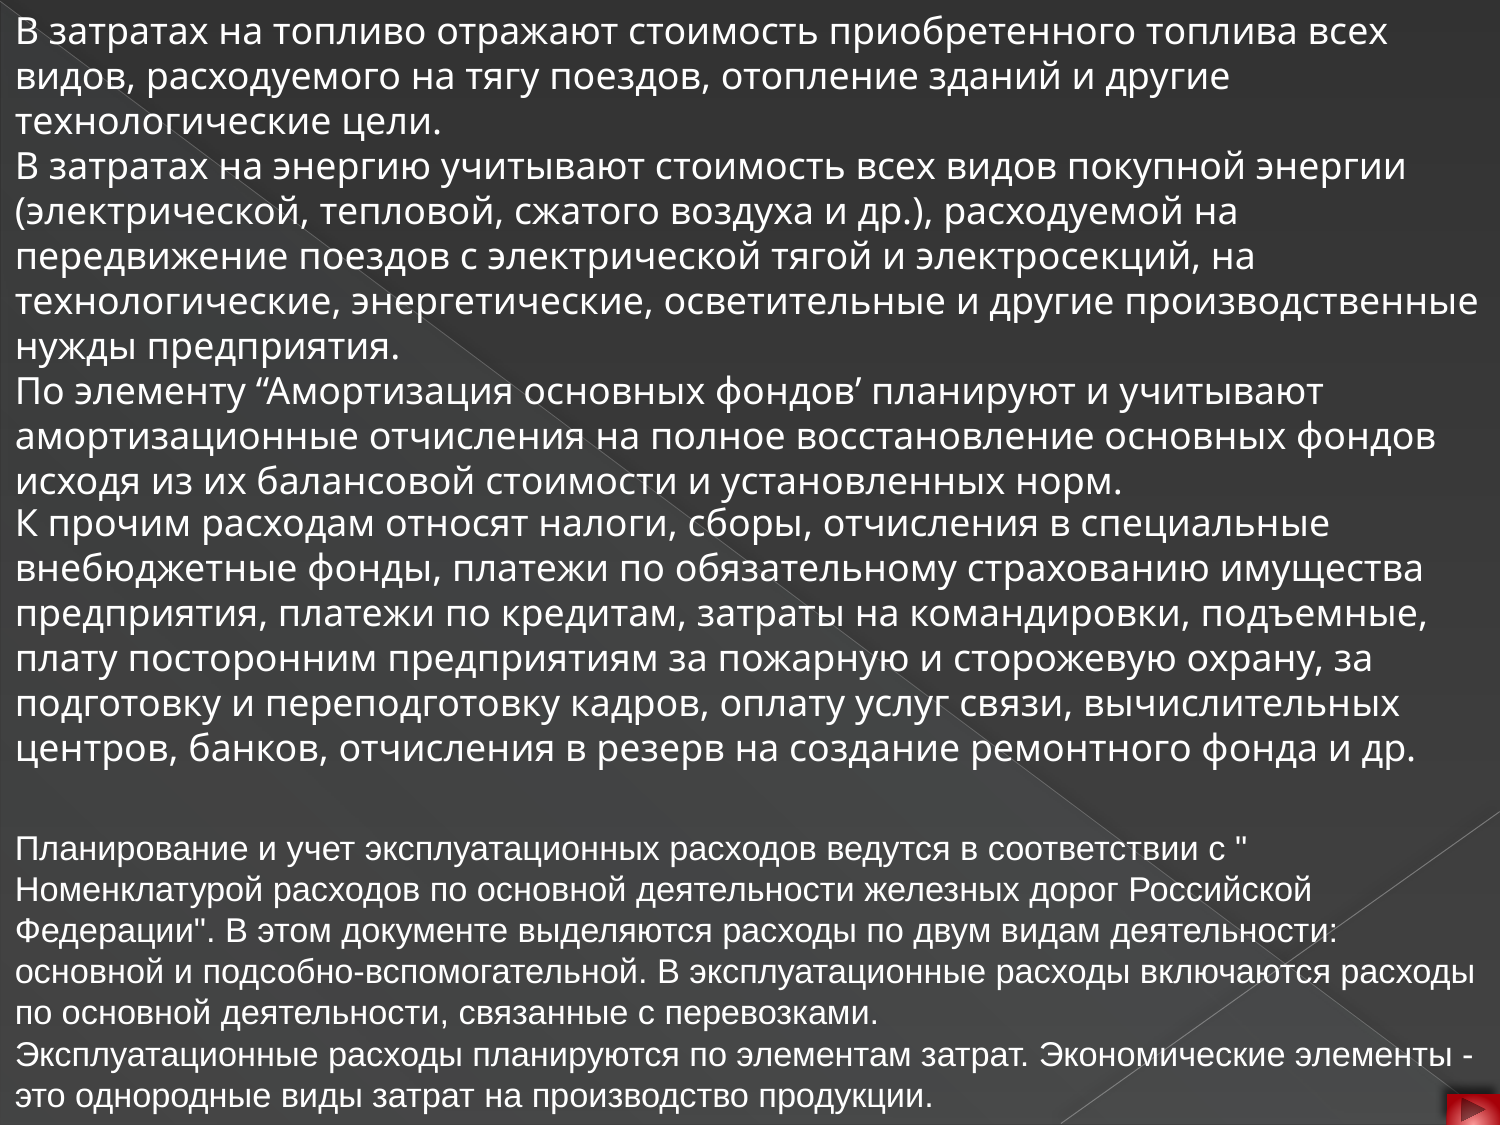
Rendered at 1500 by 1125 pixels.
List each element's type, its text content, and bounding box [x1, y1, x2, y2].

text_box Планирование и учет эксплуатационных расходов ведутся в соответствии с " Номенклатурой расходов по основной деятельности железных дорог Российской Федерации". В этом документе выделяются расходы по двум видам деятельности: основной и подсобно-вспомогательной. В эксплуатационные расходы включаются расходы по основной деятельности, связанные с перевозками. Эксплуатационные расходы планируются по элементам затрат. Экономические элементы - это однородные виды затрат на производство продукции. [0, 818, 1500, 1122]
text_box [1446, 1093, 1500, 1125]
text_box В затратах на топливо отражают стоимость приобретенного топлива всех видов, расходуемого на тягу поездов, отопление зданий и другие технологические цели. В затратах на энергию учитывают стоимость всех видов покупной энергии (электрической, тепловой, сжатого воздуха и др.), расходуемой на передвижение поездов с электрической тягой и электросекций, на технологические, энергетические, осветительные и другие производственные нужды предприятия. По элементу “Амортизация основных фондов’ планируют и учитывают амортизационные отчисления на полное восстановление основных фондов исходя из их балансовой стоимости и установленных норм. [0, 0, 1500, 510]
text_box К прочим расходам относят налоги, сборы, отчисления в специальные внебюджетные фонды, платежи по обязательному страхованию имущества предприятия, платежи по кредитам, затраты на командировки, подъемные, плату посторонним предприятиям за пожарную и сторожевую охрану, за подготовку и переподготовку кадров, оплату услуг связи, вычислительных центров, банков, отчисления в резерв на создание ремонтного фонда и др. [0, 491, 1483, 777]
